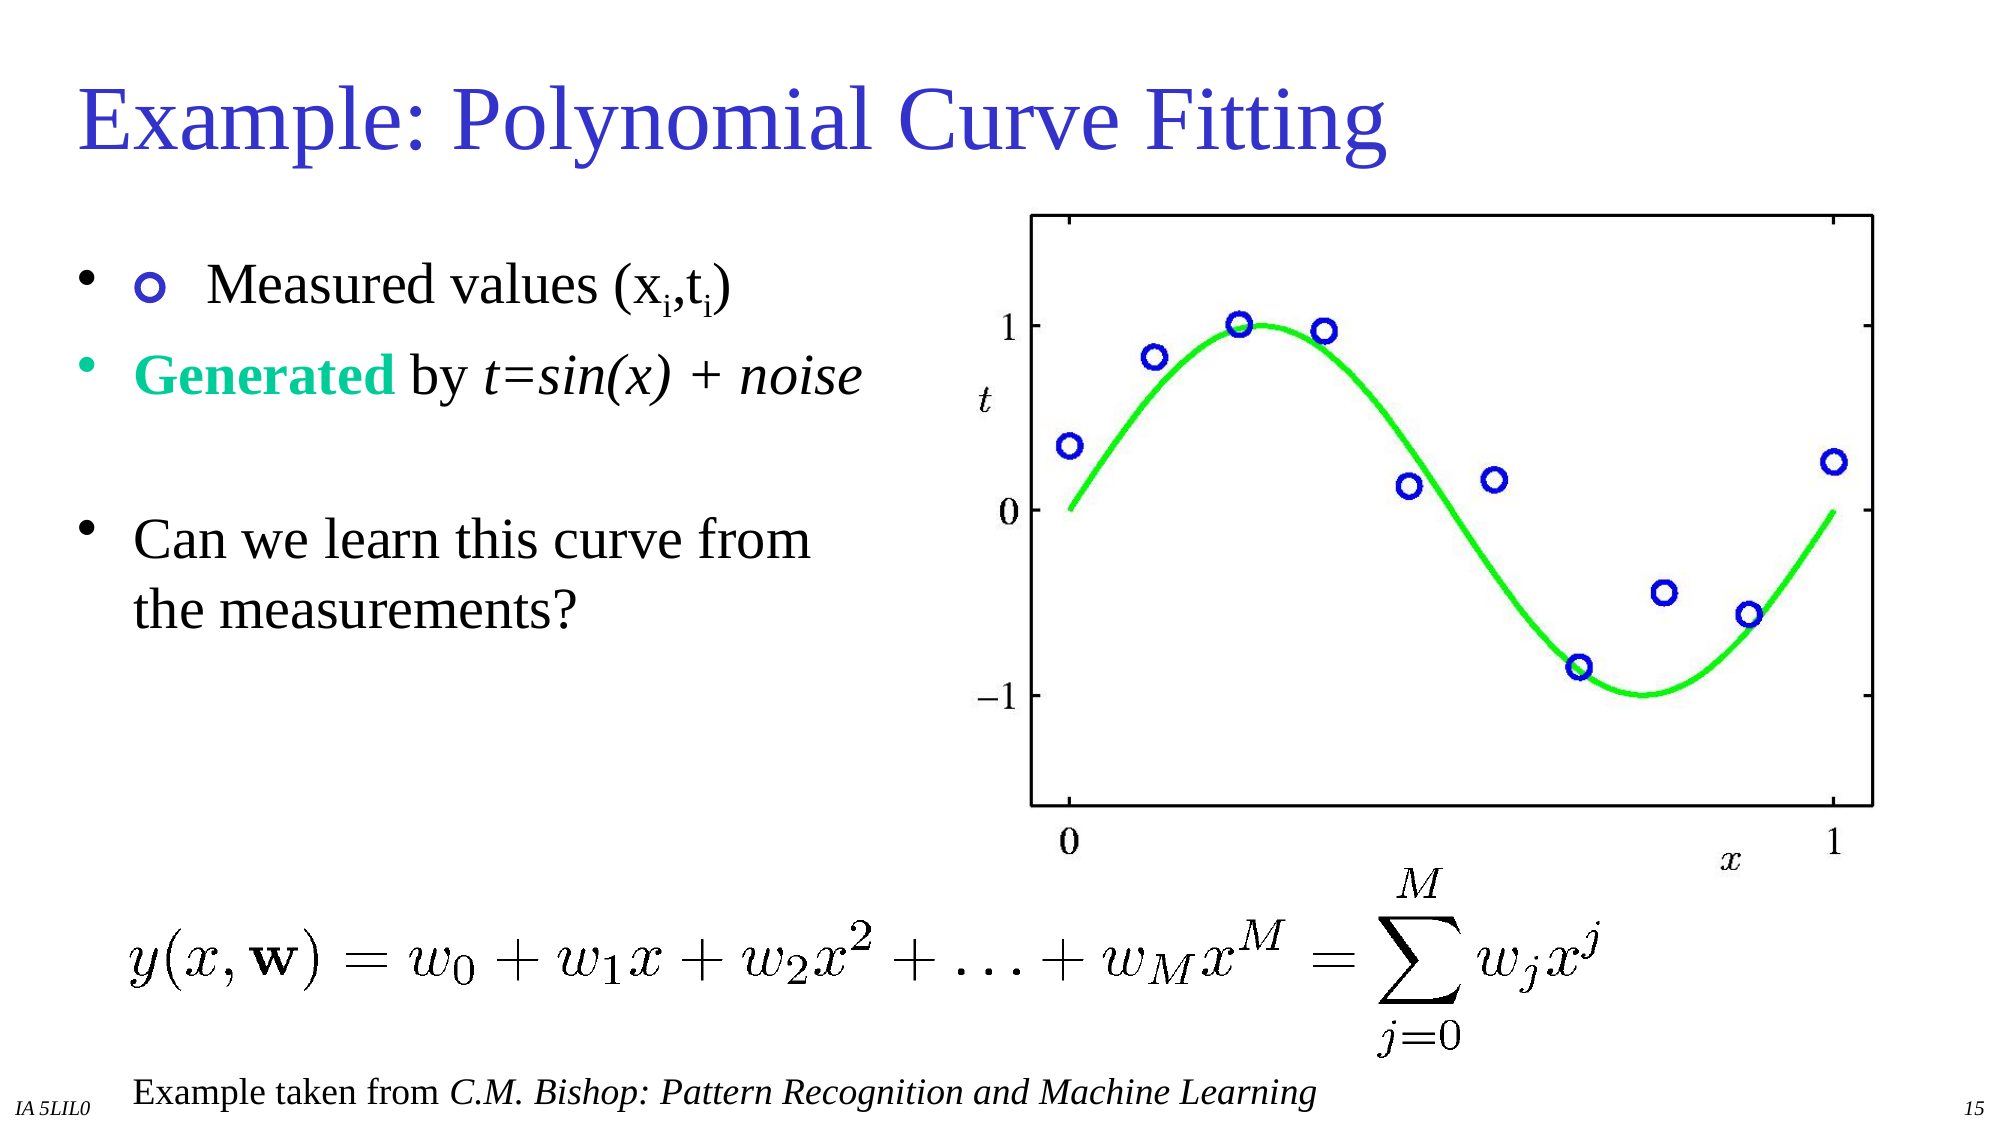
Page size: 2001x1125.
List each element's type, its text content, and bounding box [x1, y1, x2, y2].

picture [124, 862, 1600, 1063]
text_box Example taken from C.M. Bishop: Pattern Recognition and Machine Learning [117, 1059, 1334, 1120]
title Example: Polynomial Curve Fitting [62, 37, 1942, 188]
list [962, 199, 1889, 888]
slide_number IA 5LIL0 [0, 1087, 417, 1125]
list Measured values (xi,ti) Generated by t=sin(x) + noise Can we learn this curve from the measurements? [62, 237, 905, 988]
slide_number 15 [1583, 1087, 2000, 1125]
text_box [135, 272, 165, 303]
